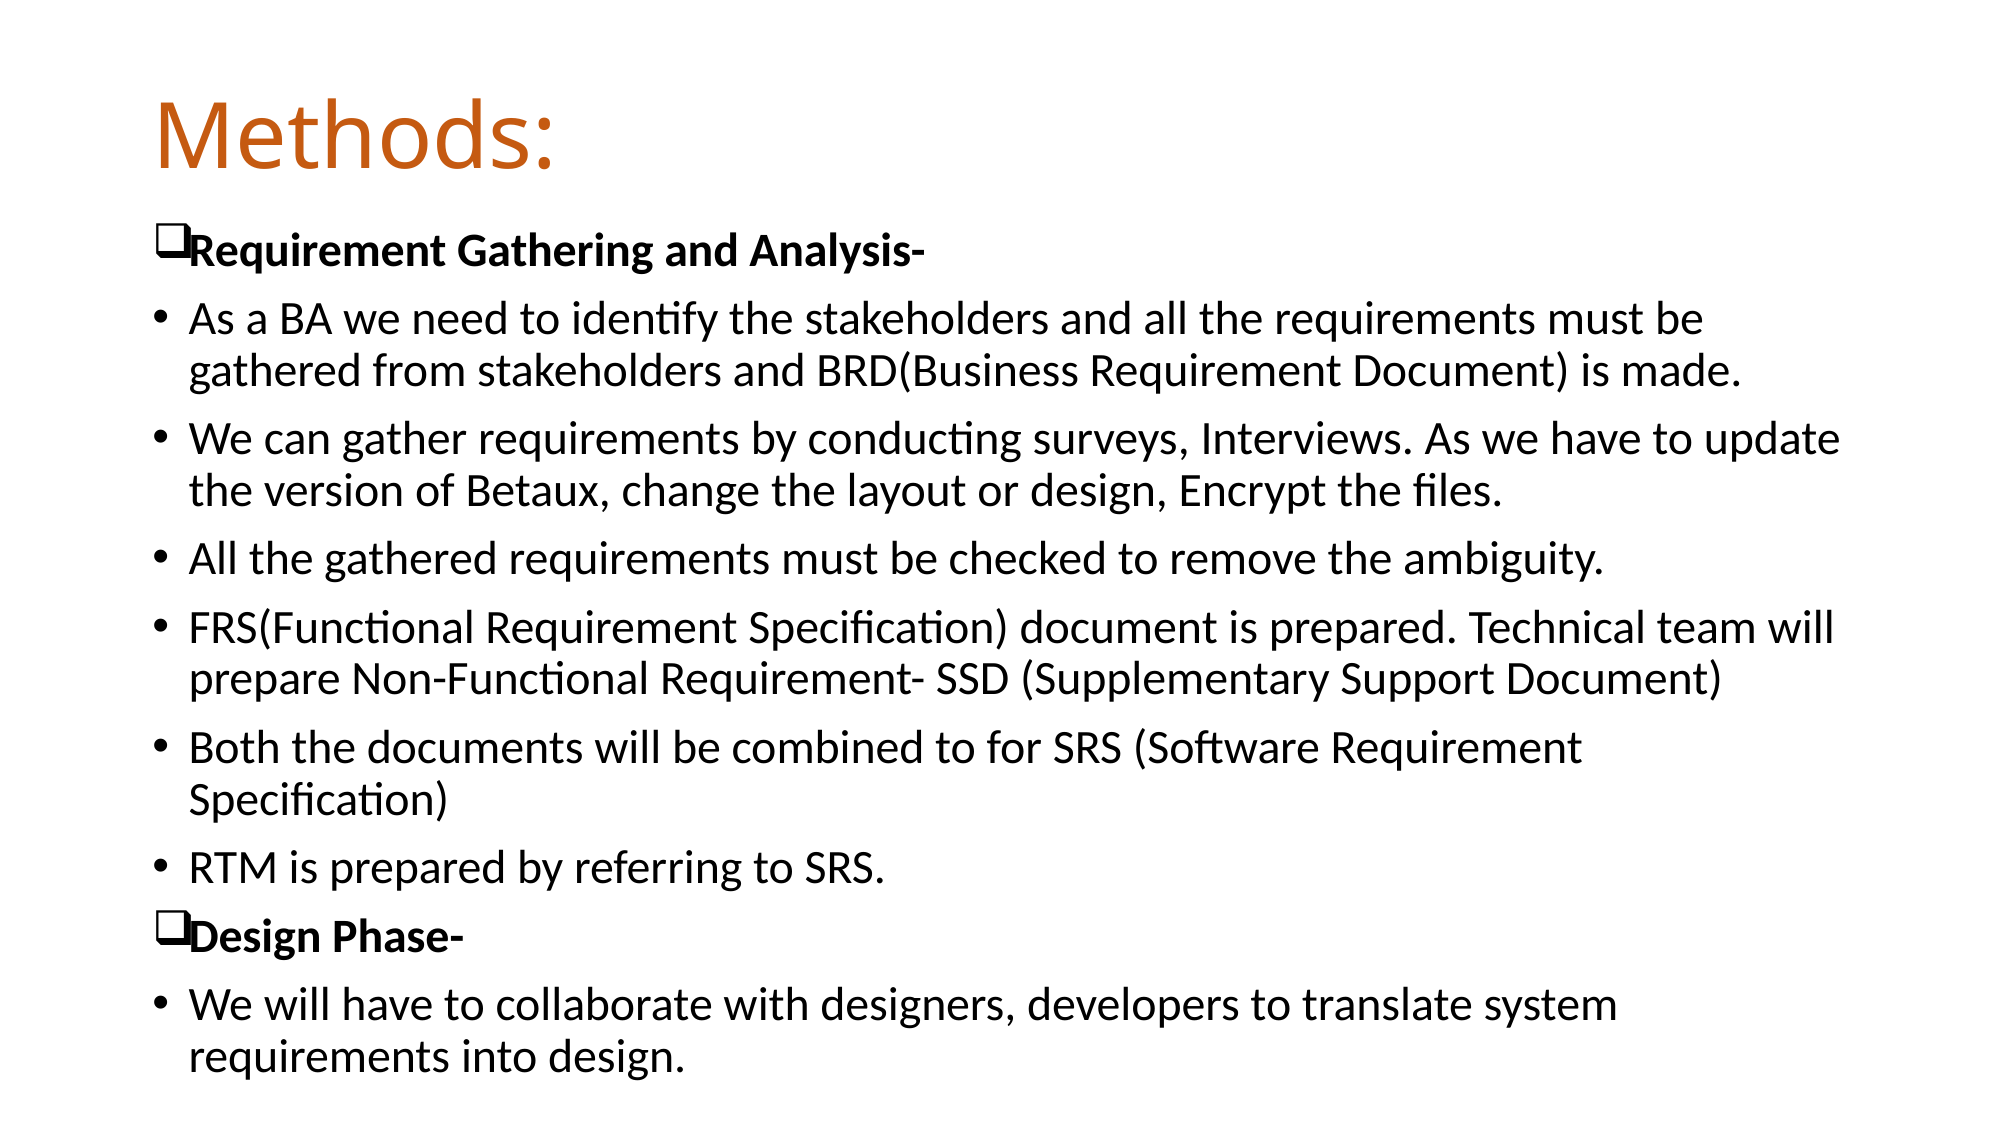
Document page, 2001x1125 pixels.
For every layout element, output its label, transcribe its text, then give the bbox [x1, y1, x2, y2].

list Requirement Gathering and Analysis- As a BA we need to identify the stakeholders and all the requirements must be gathered from stakeholders and BRD(Business Requirement Document) is made. We can gather requirements by conducting surveys, Interviews. As we have to update the version of Betaux, change the layout or design, Encrypt the files. All the gathered requirements must be checked to remove the ambiguity. FRS(Functional Requirement Specification) document is prepared. Technical team will prepare Non-Functional Requirement- SSD (Supplementary Support Document) Both the documents will be combined to for SRS (Software Requirement Specification) RTM is prepared by referring to SRS. Design Phase- We will have to collaborate with designers, developers to translate system requirements into design. [137, 217, 1863, 1093]
title Methods: [137, 59, 1863, 217]
